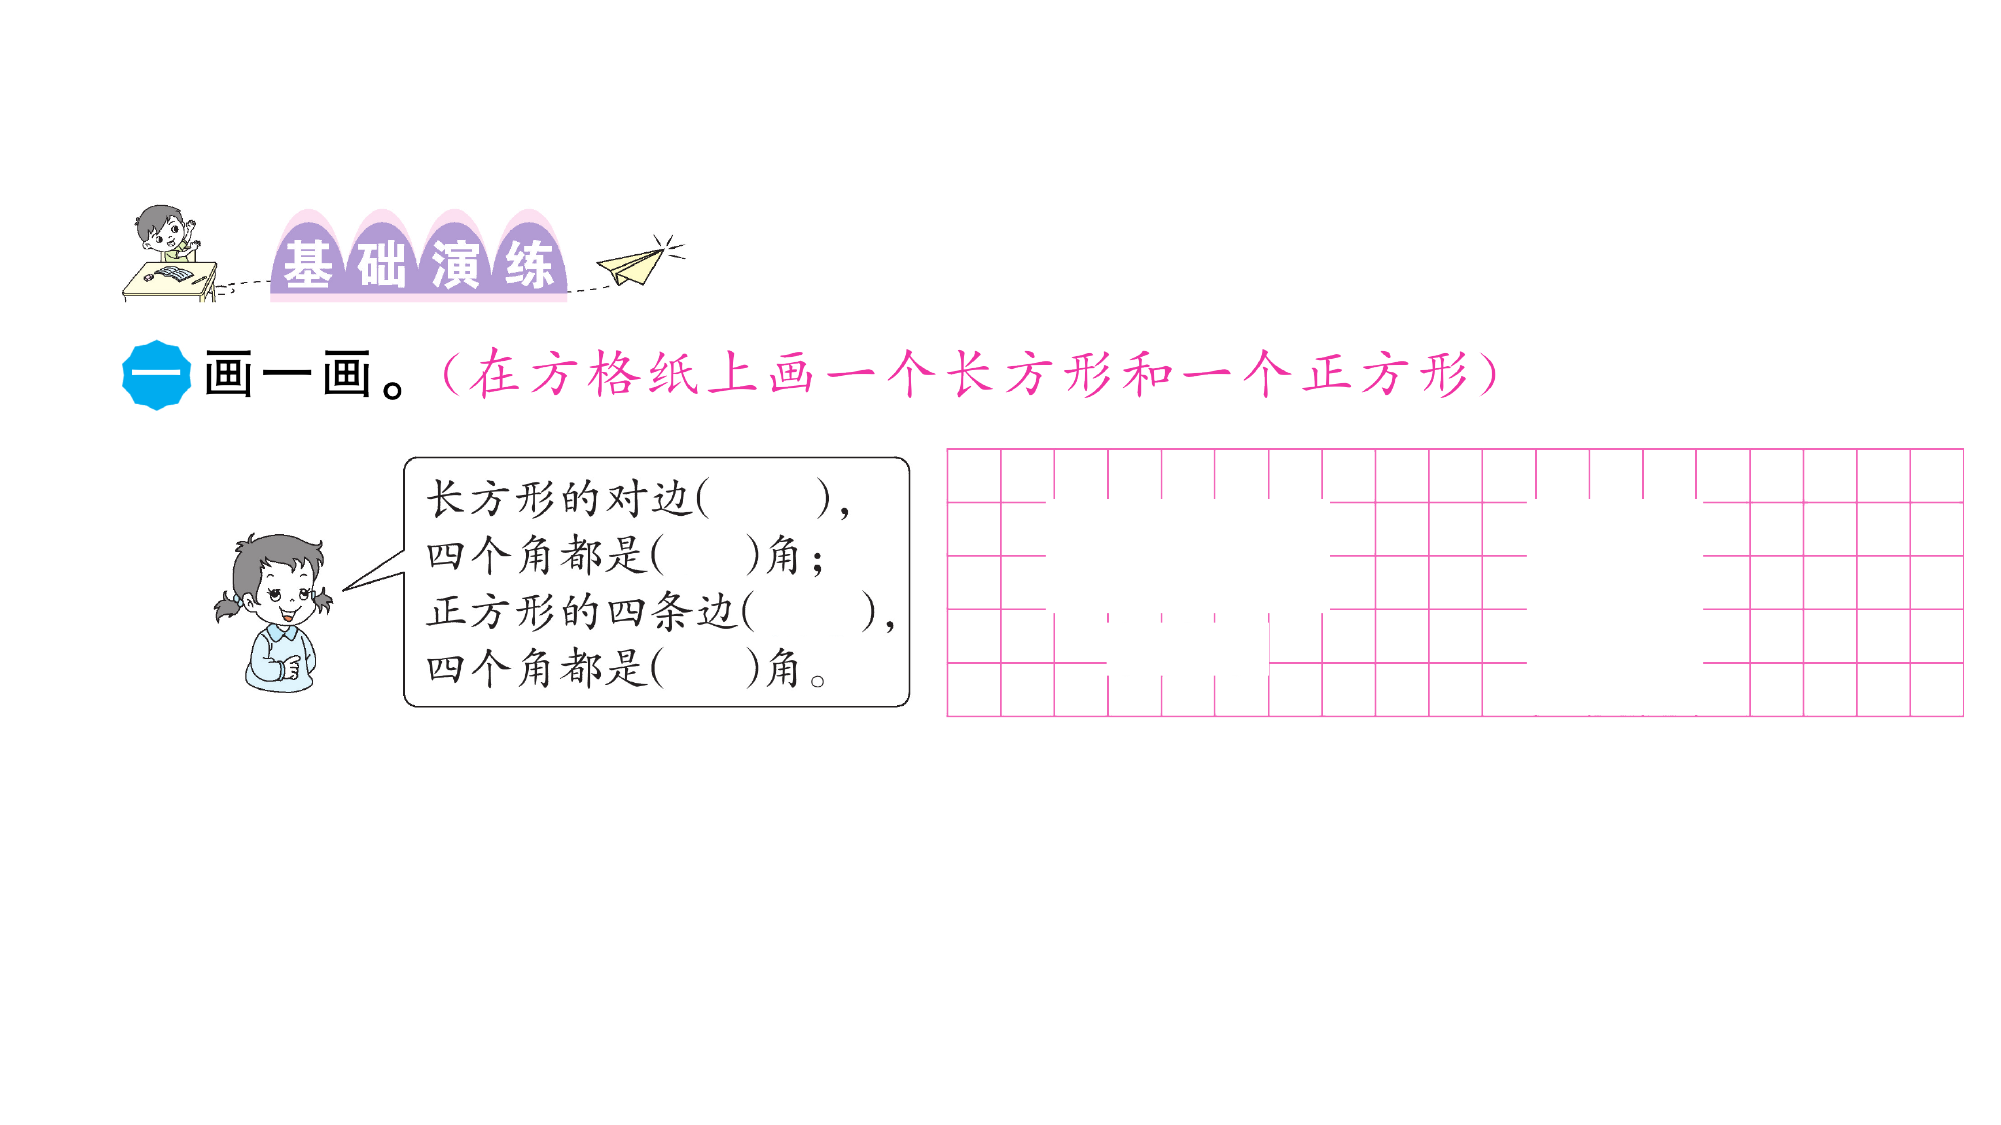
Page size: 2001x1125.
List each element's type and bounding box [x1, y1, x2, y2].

picture [118, 177, 2000, 743]
